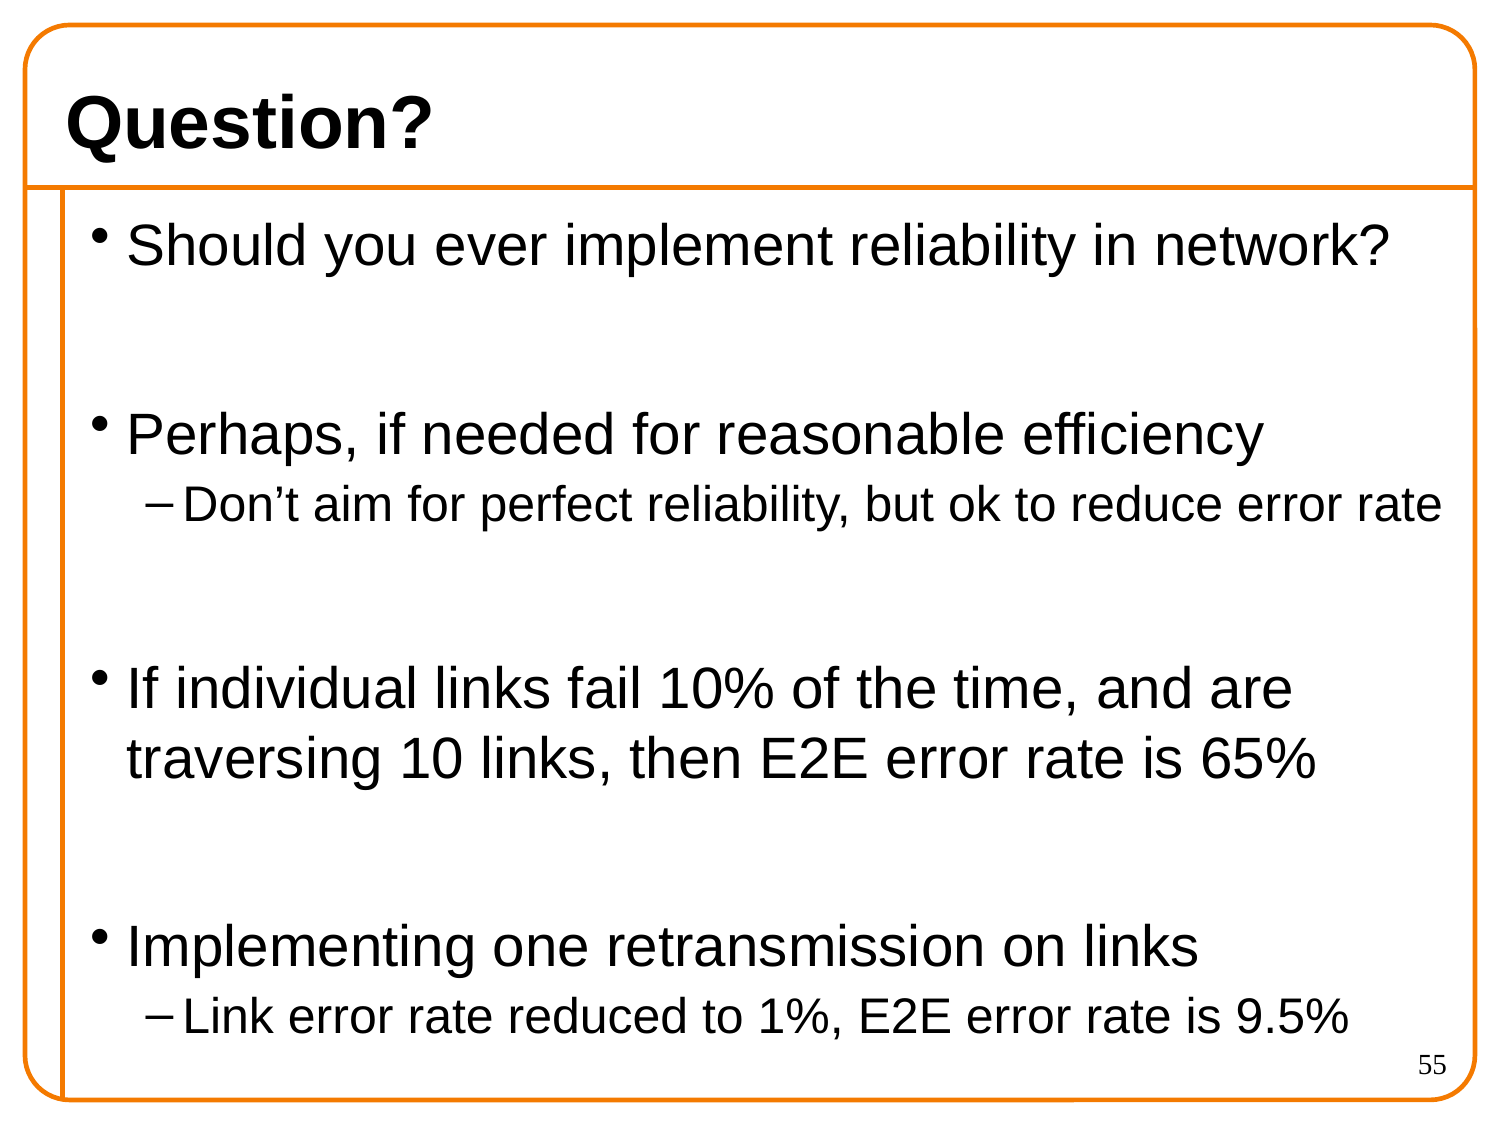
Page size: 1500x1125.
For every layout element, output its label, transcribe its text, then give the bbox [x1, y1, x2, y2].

list Should you ever implement reliability in network? Perhaps, if needed for reasonable efficiency Don’t aim for perfect reliability, but ok to reduce error rate If individual links fail 10% of the time, and are traversing 10 links, then E2E error rate is 65% Implementing one retransmission on links Link error rate reduced to 1%, E2E error rate is 9.5% [75, 200, 1463, 1100]
slide_number 55 [1312, 1037, 1463, 1101]
title Question? [50, 62, 1500, 175]
